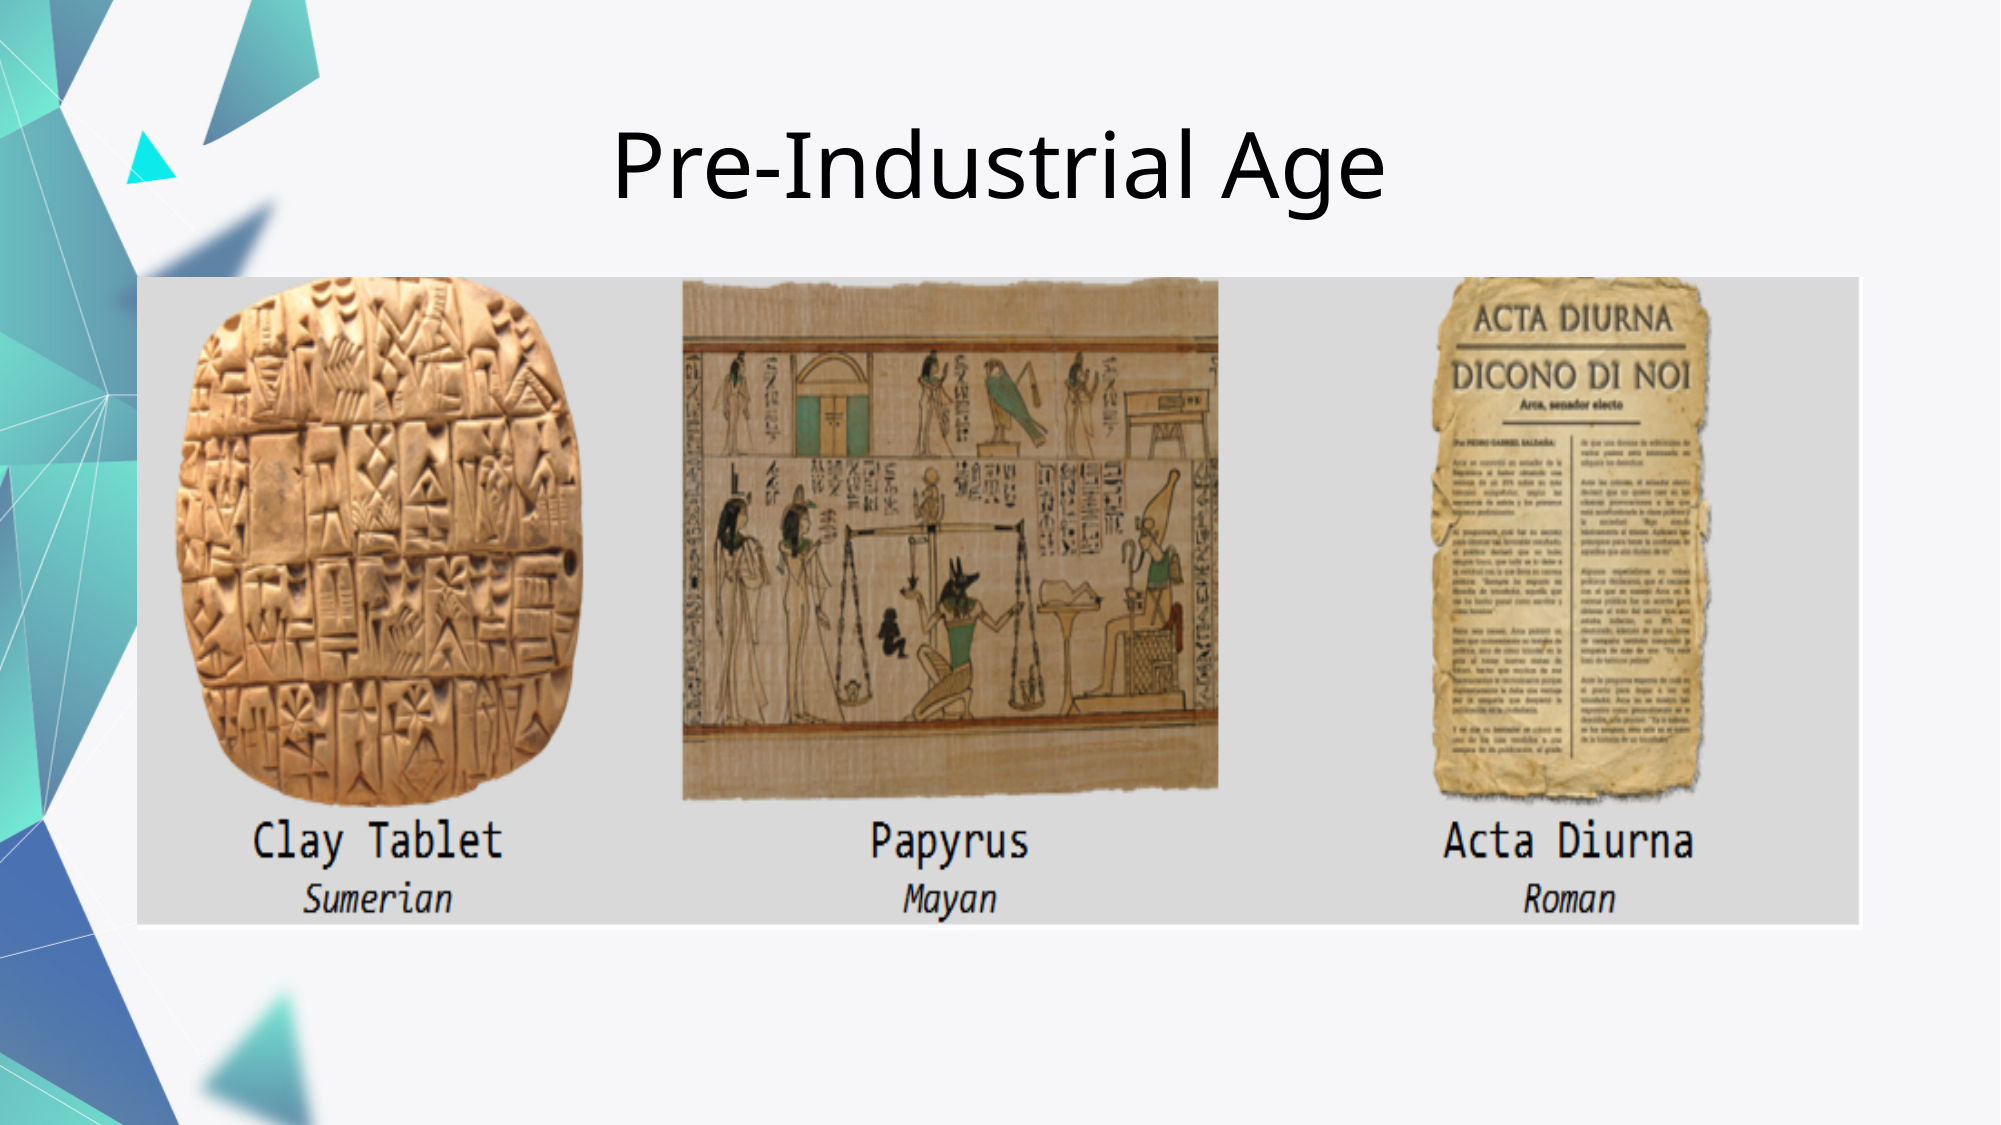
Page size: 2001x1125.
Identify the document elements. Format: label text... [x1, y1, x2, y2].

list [137, 277, 1863, 930]
title Pre-Industrial Age [137, 59, 1863, 277]
picture [0, 0, 2000, 1125]
